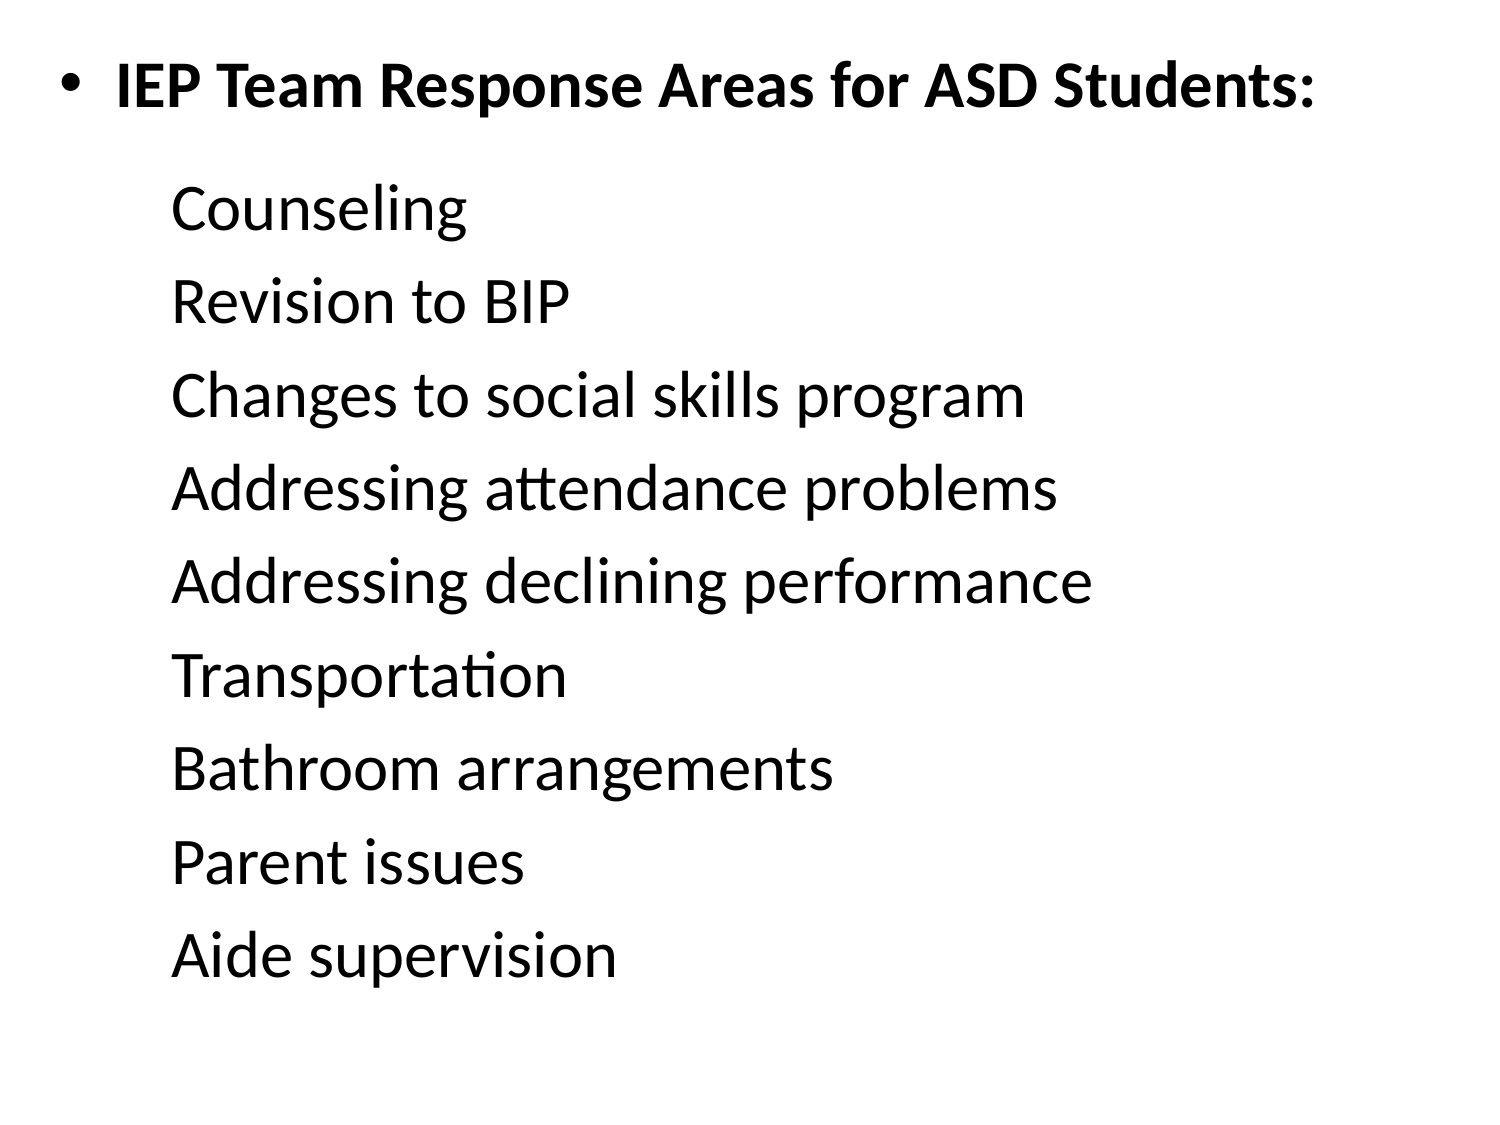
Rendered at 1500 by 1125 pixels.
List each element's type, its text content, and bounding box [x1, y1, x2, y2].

list IEP Team Response Areas for ASD Students: Counseling Revision to BIP Changes to social skills program Addressing attendance problems Addressing declining performance Transportation Bathroom arrangements Parent issues Aide supervision [44, 33, 1459, 1061]
